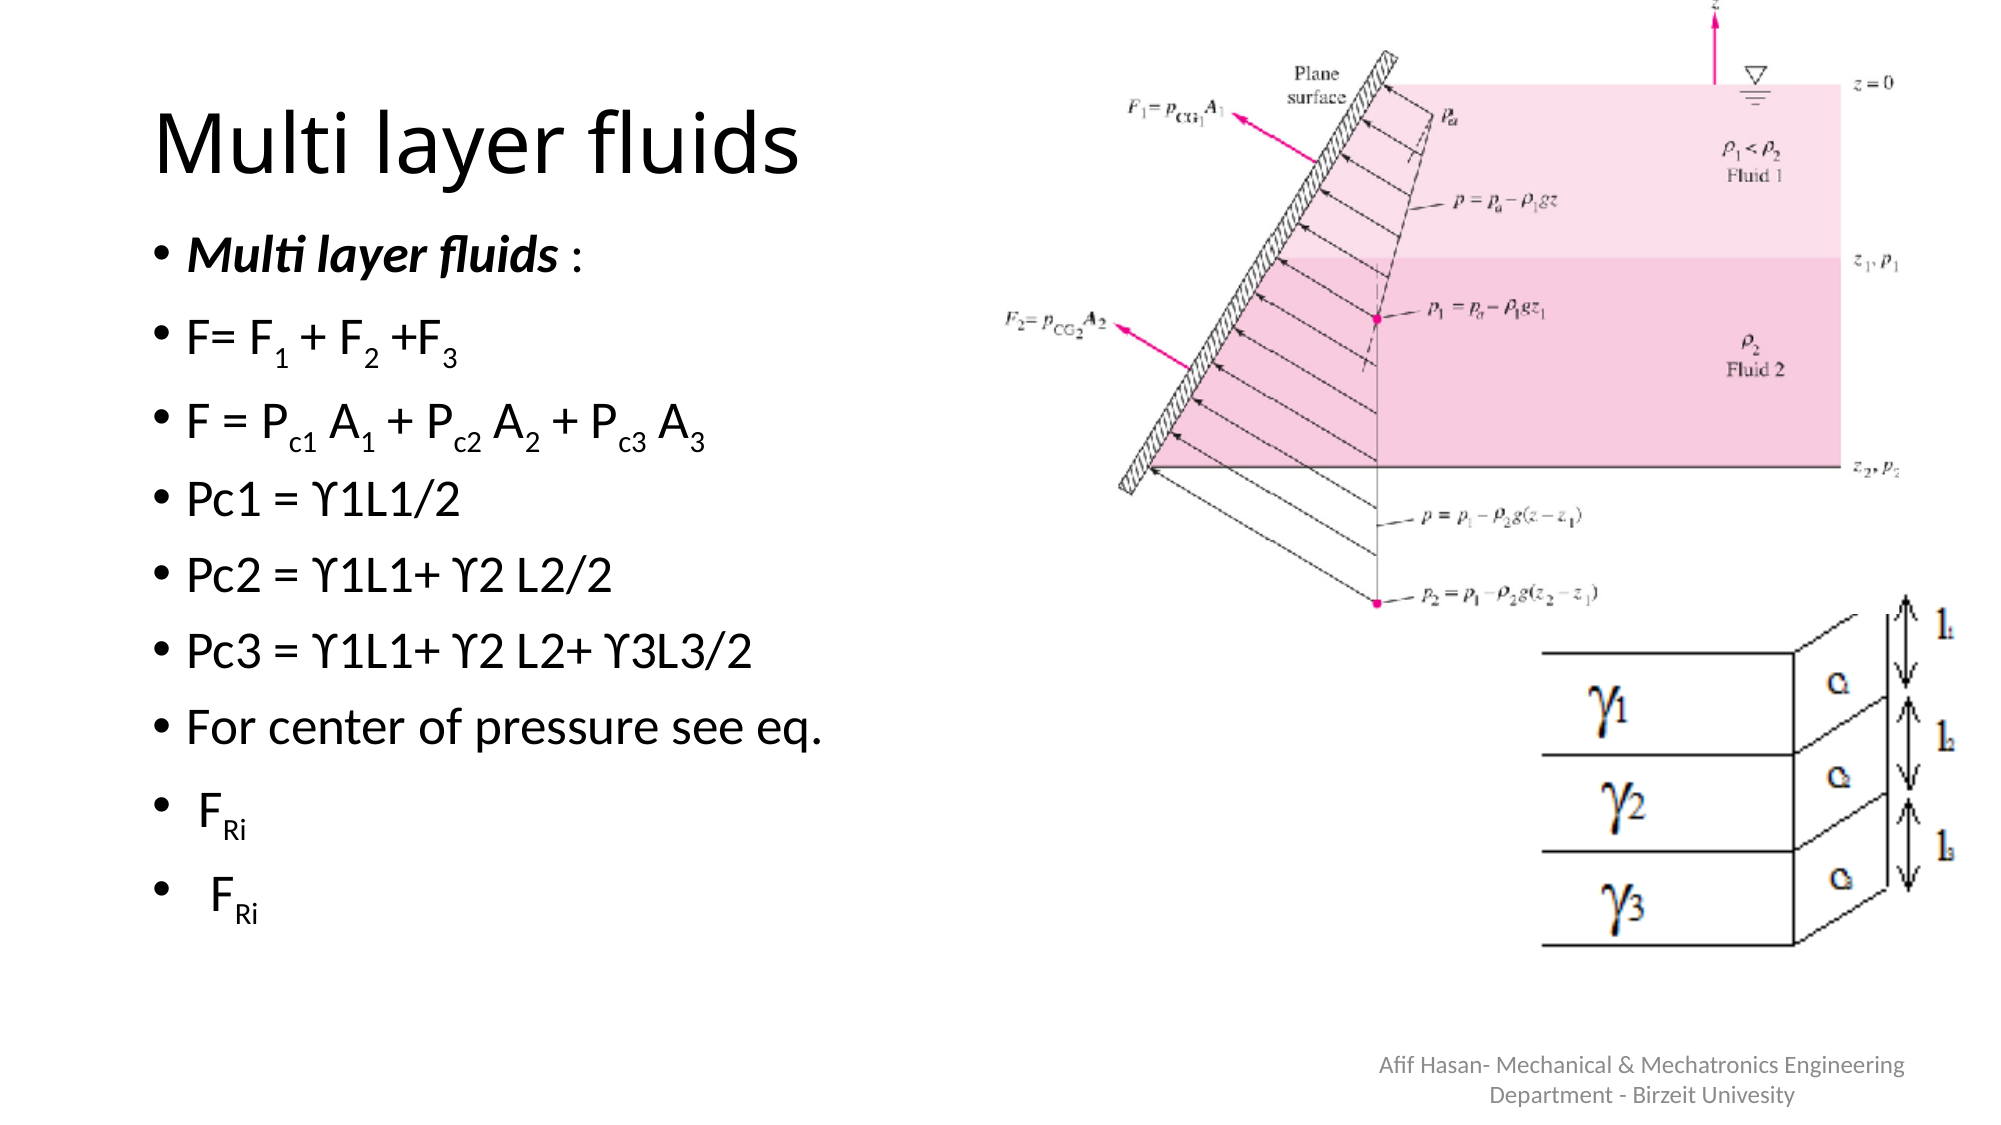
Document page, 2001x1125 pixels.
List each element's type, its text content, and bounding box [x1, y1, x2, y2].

picture [1003, 0, 1981, 971]
footer Afif Hasan- Mechanical & Mechatronics Engineering Department - Birzeit Univesity [1305, 1048, 1981, 1109]
title Multi layer fluids [137, 59, 1003, 233]
